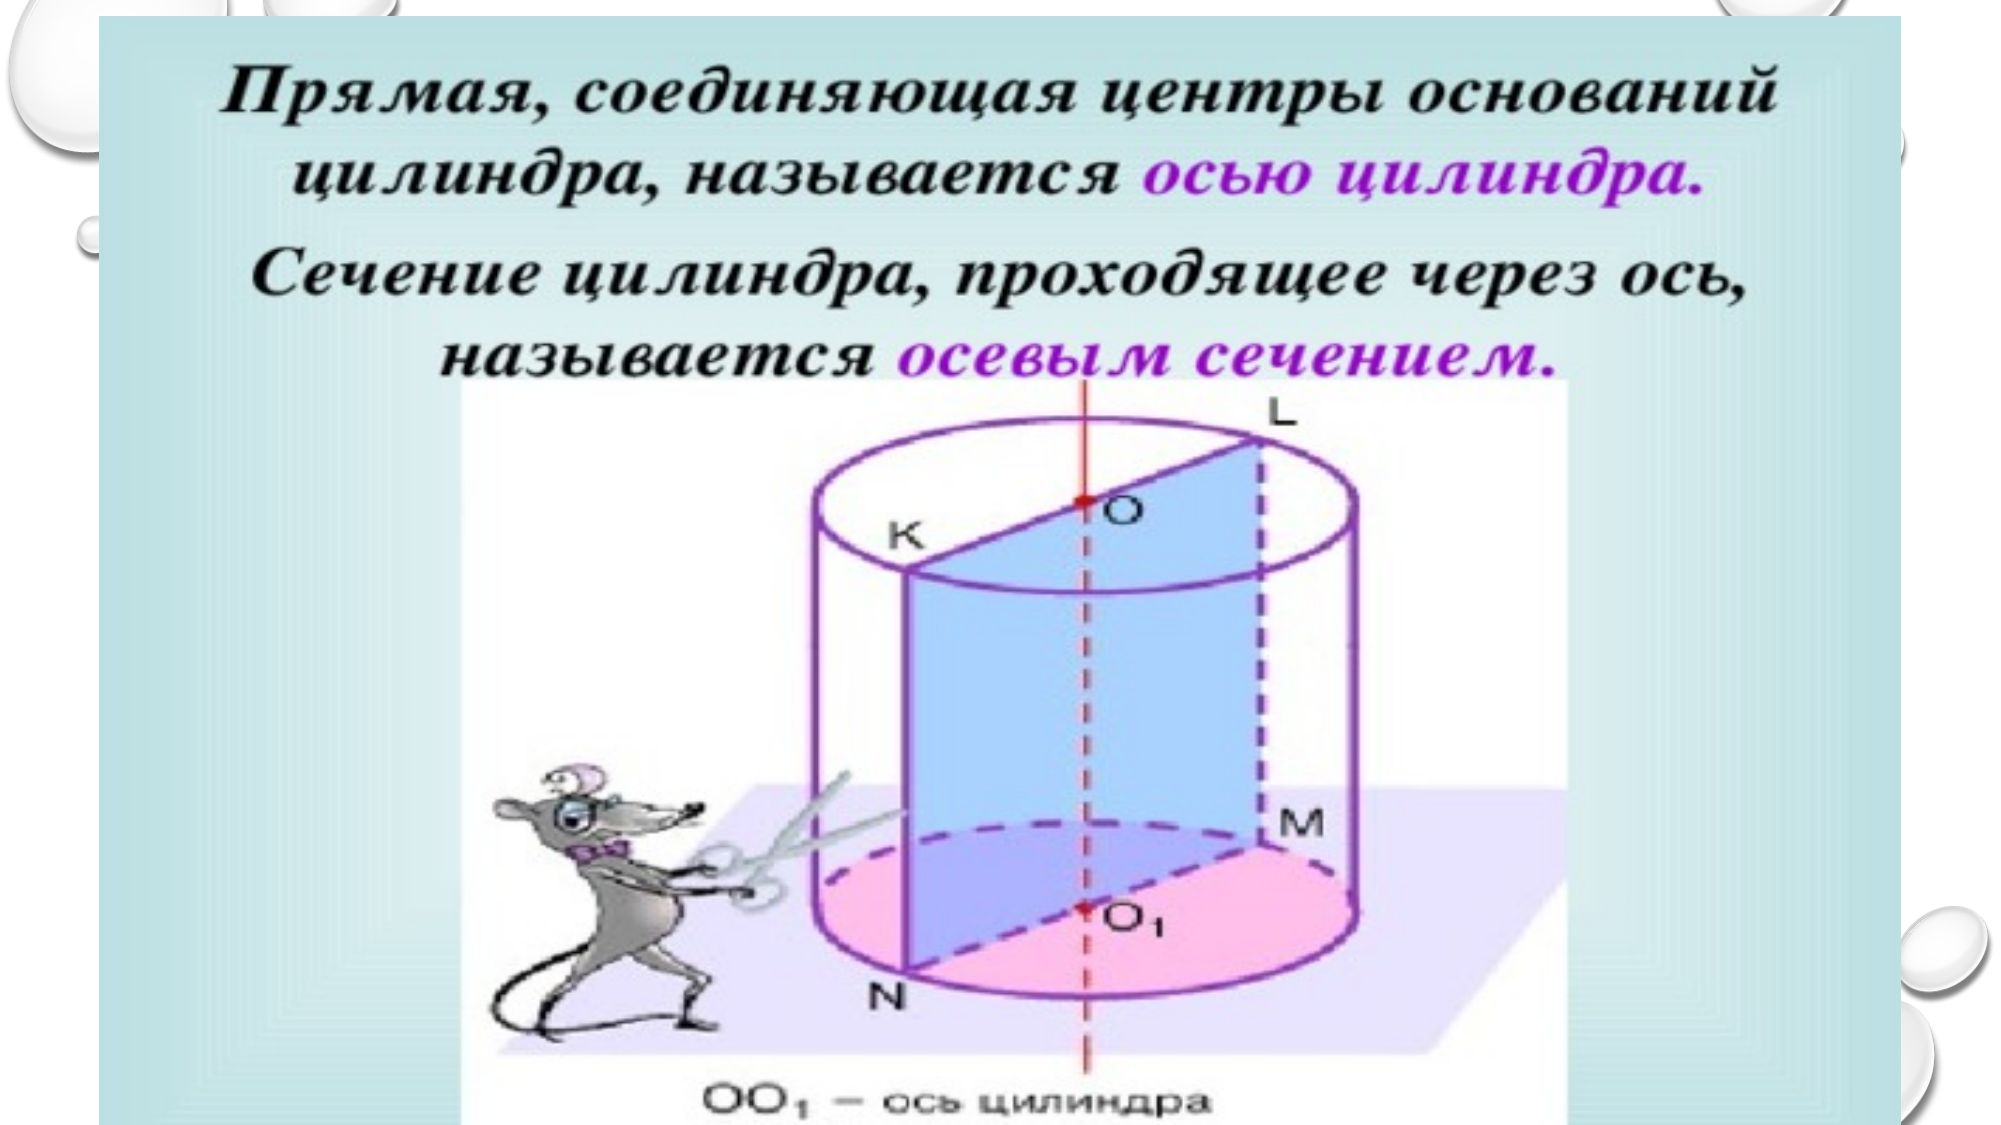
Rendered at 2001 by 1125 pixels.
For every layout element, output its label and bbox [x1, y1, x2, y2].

picture [0, 0, 2000, 1125]
list [99, 16, 1901, 1125]
